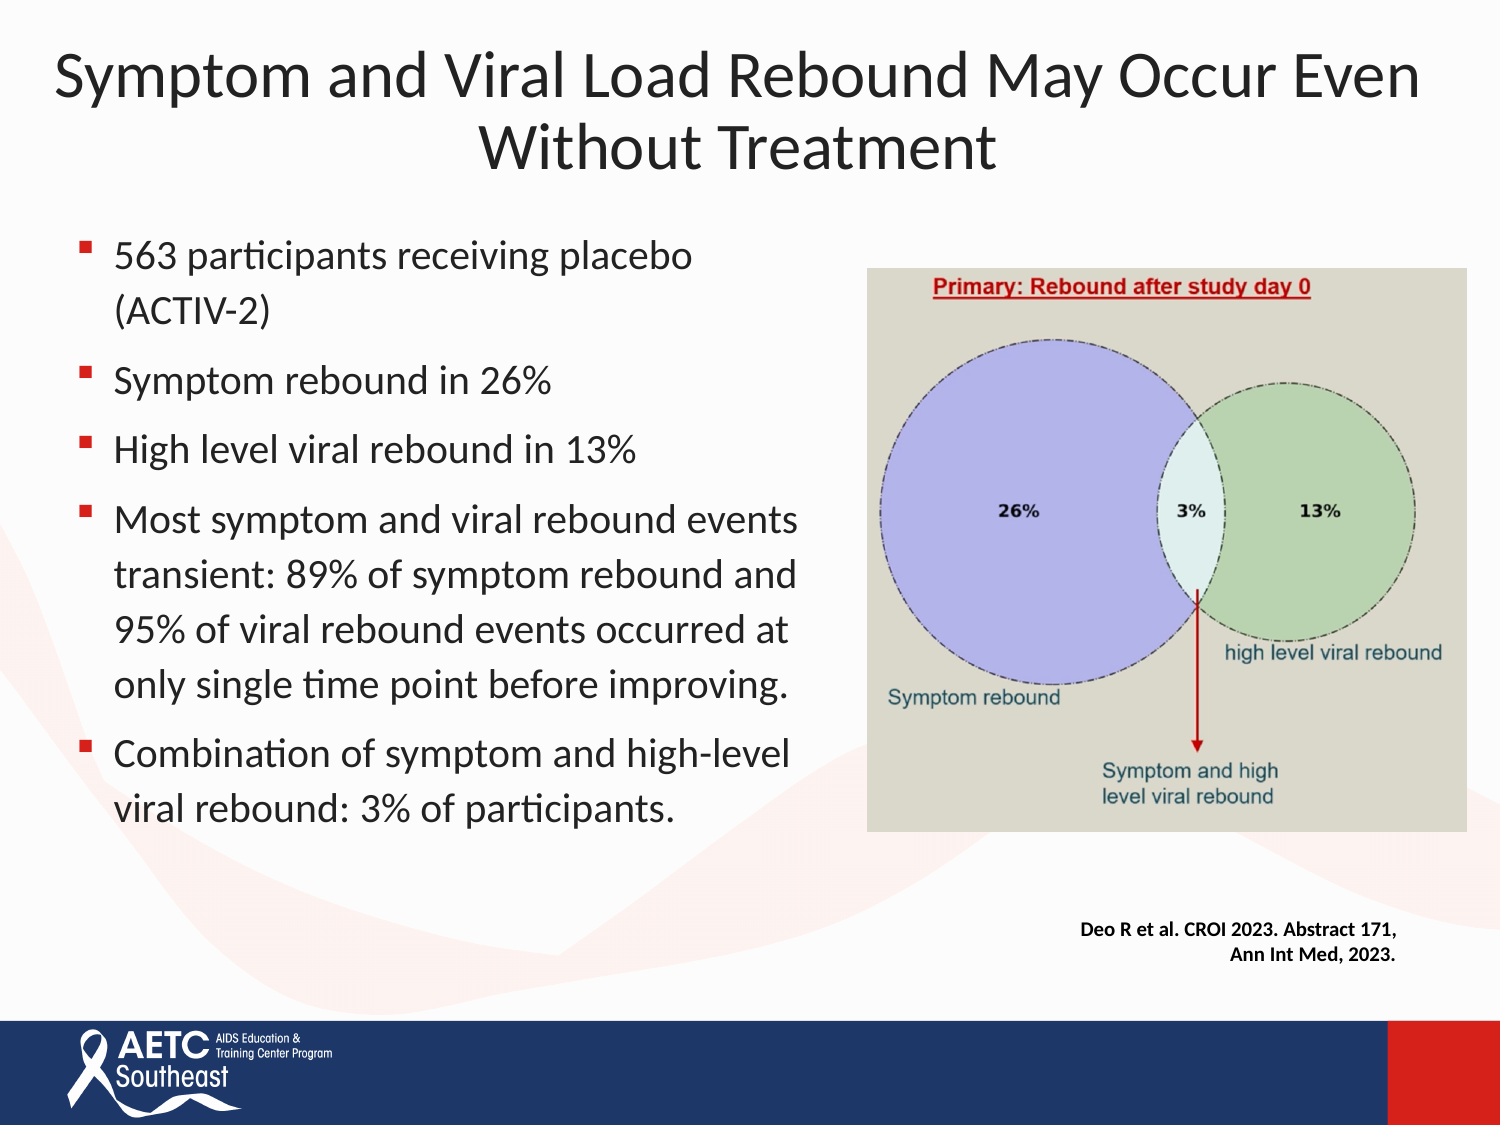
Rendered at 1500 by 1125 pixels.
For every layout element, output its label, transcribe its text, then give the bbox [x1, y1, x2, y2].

list 563 participants receiving placebo (ACTIV-2) Symptom rebound in 26% High level viral rebound in 13% Most symptom and viral rebound events transient: 89% of symptom rebound and 95% of viral rebound events occurred at only single time point before improving. Combination of symptom and high-level viral rebound: 3% of participants. [42, 215, 821, 865]
picture [66, 1028, 333, 1119]
text_box Deo R et al. CROI 2023. Abstract 171, Ann Int Med, 2023. [457, 907, 1417, 1007]
picture [0, 0, 1500, 1015]
text_box Symptom and Viral Load Rebound May Occur Even Without Treatment [0, 30, 1477, 194]
